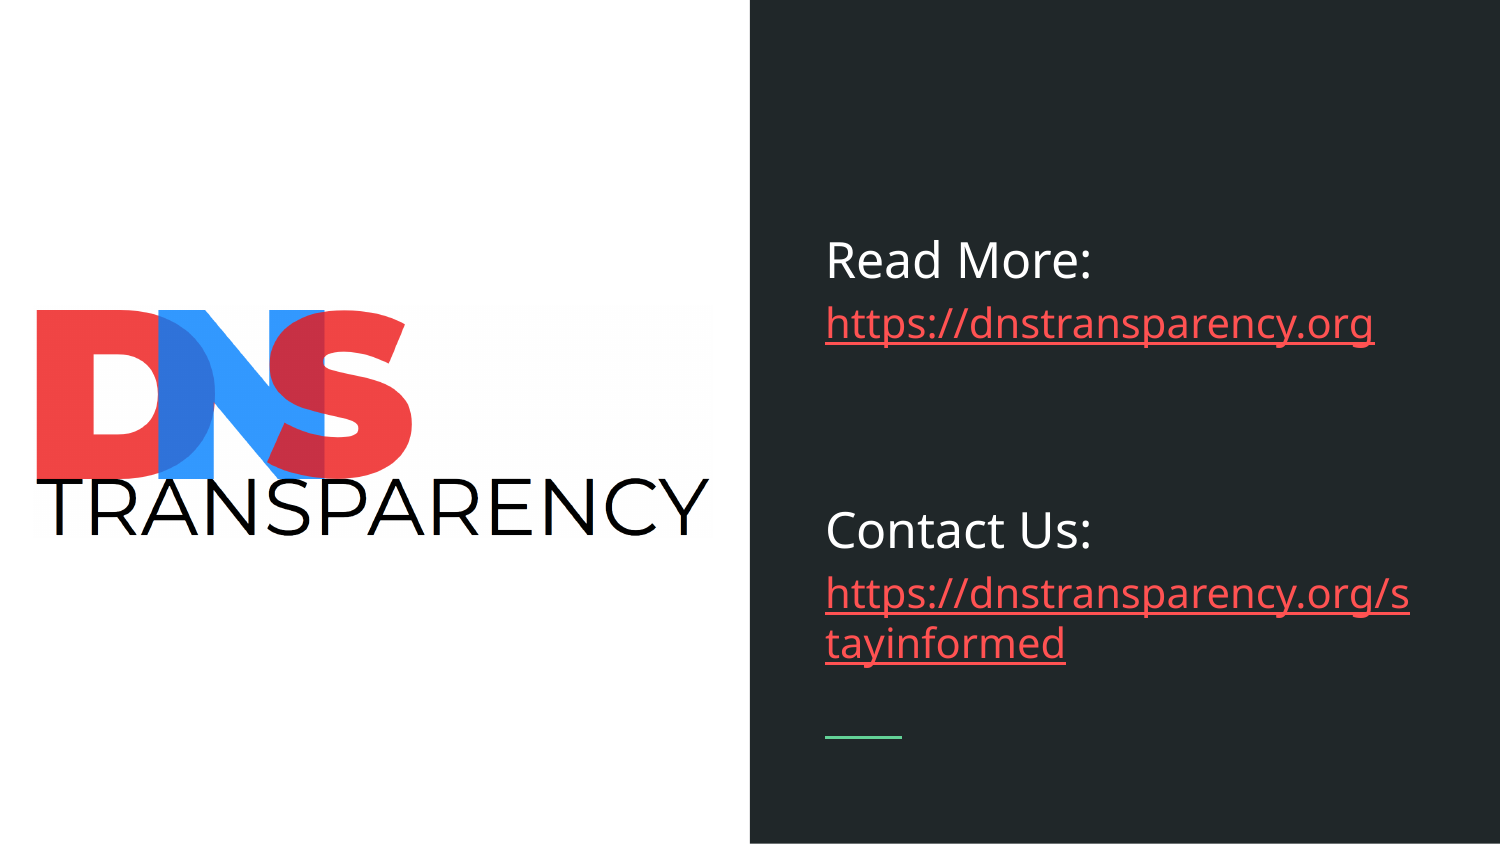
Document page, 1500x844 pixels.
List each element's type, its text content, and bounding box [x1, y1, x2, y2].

picture [32, 305, 713, 539]
list Read More: https://dnstransparency.org Contact Us: https://dnstransparency.org/stayinformed [810, 118, 1440, 725]
